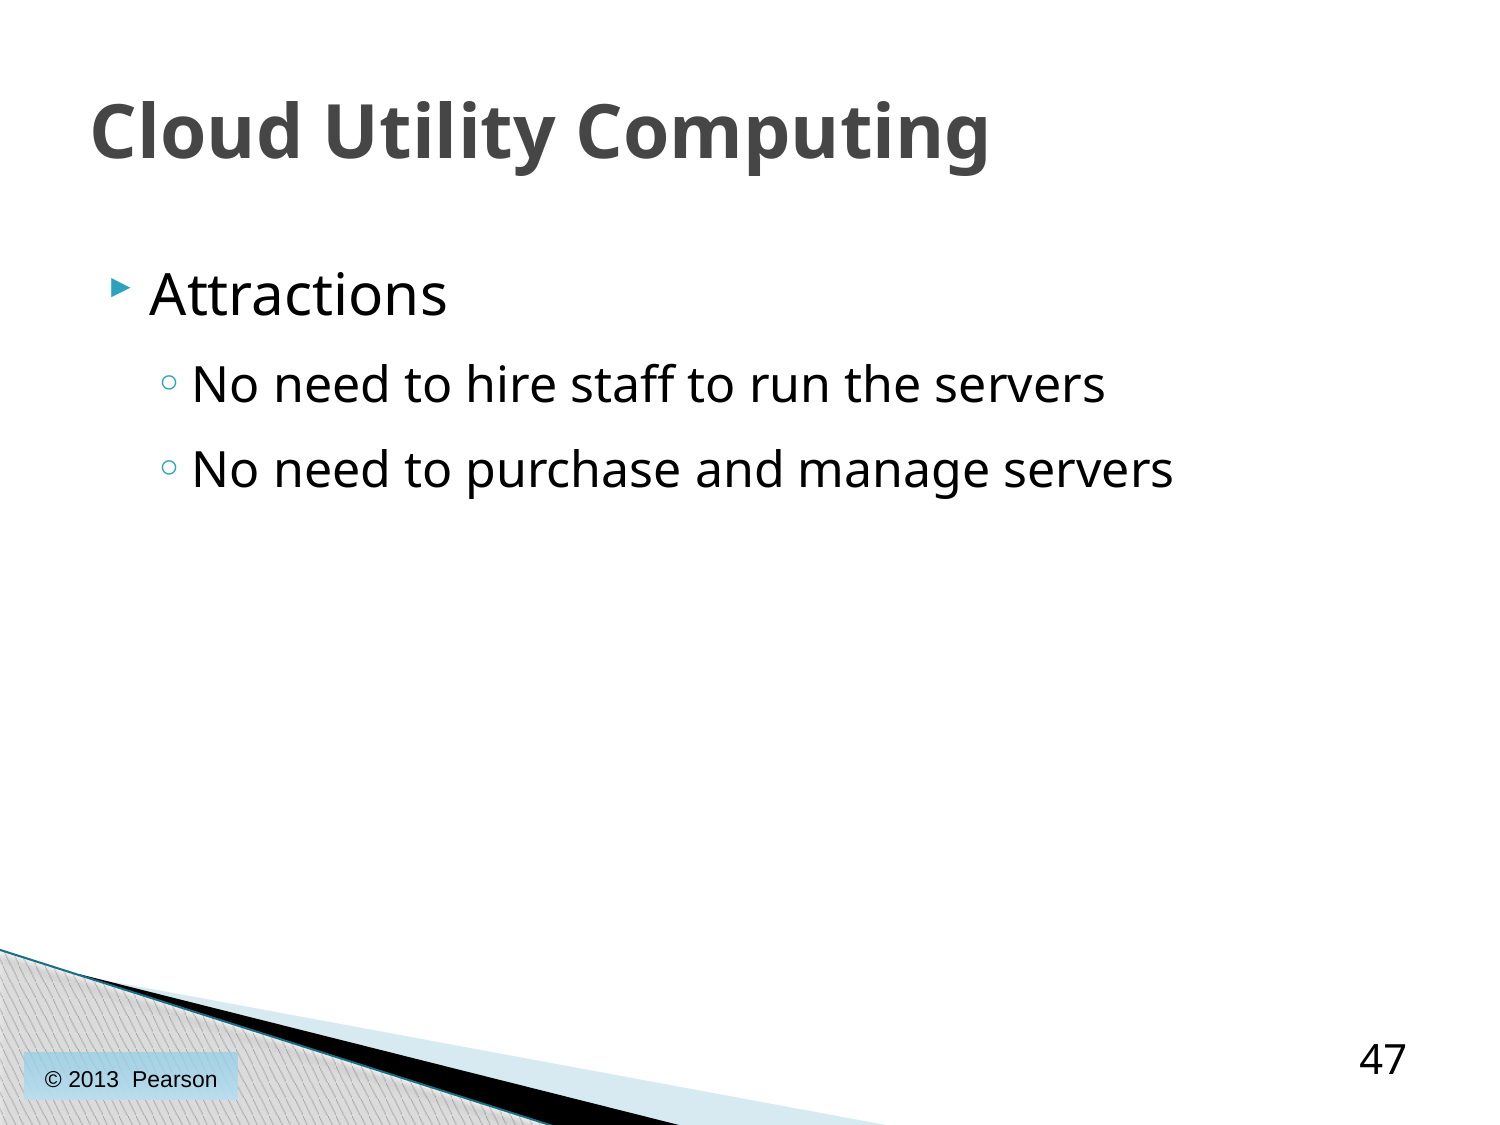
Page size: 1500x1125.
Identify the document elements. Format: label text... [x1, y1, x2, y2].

list Attractions No need to hire staff to run the servers No need to purchase and manage servers [74, 249, 1426, 986]
slide_number 47 [1287, 1037, 1423, 1098]
title Cloud Utility Computing [75, 57, 1425, 200]
footer © 2013 Pearson [24, 1052, 238, 1100]
